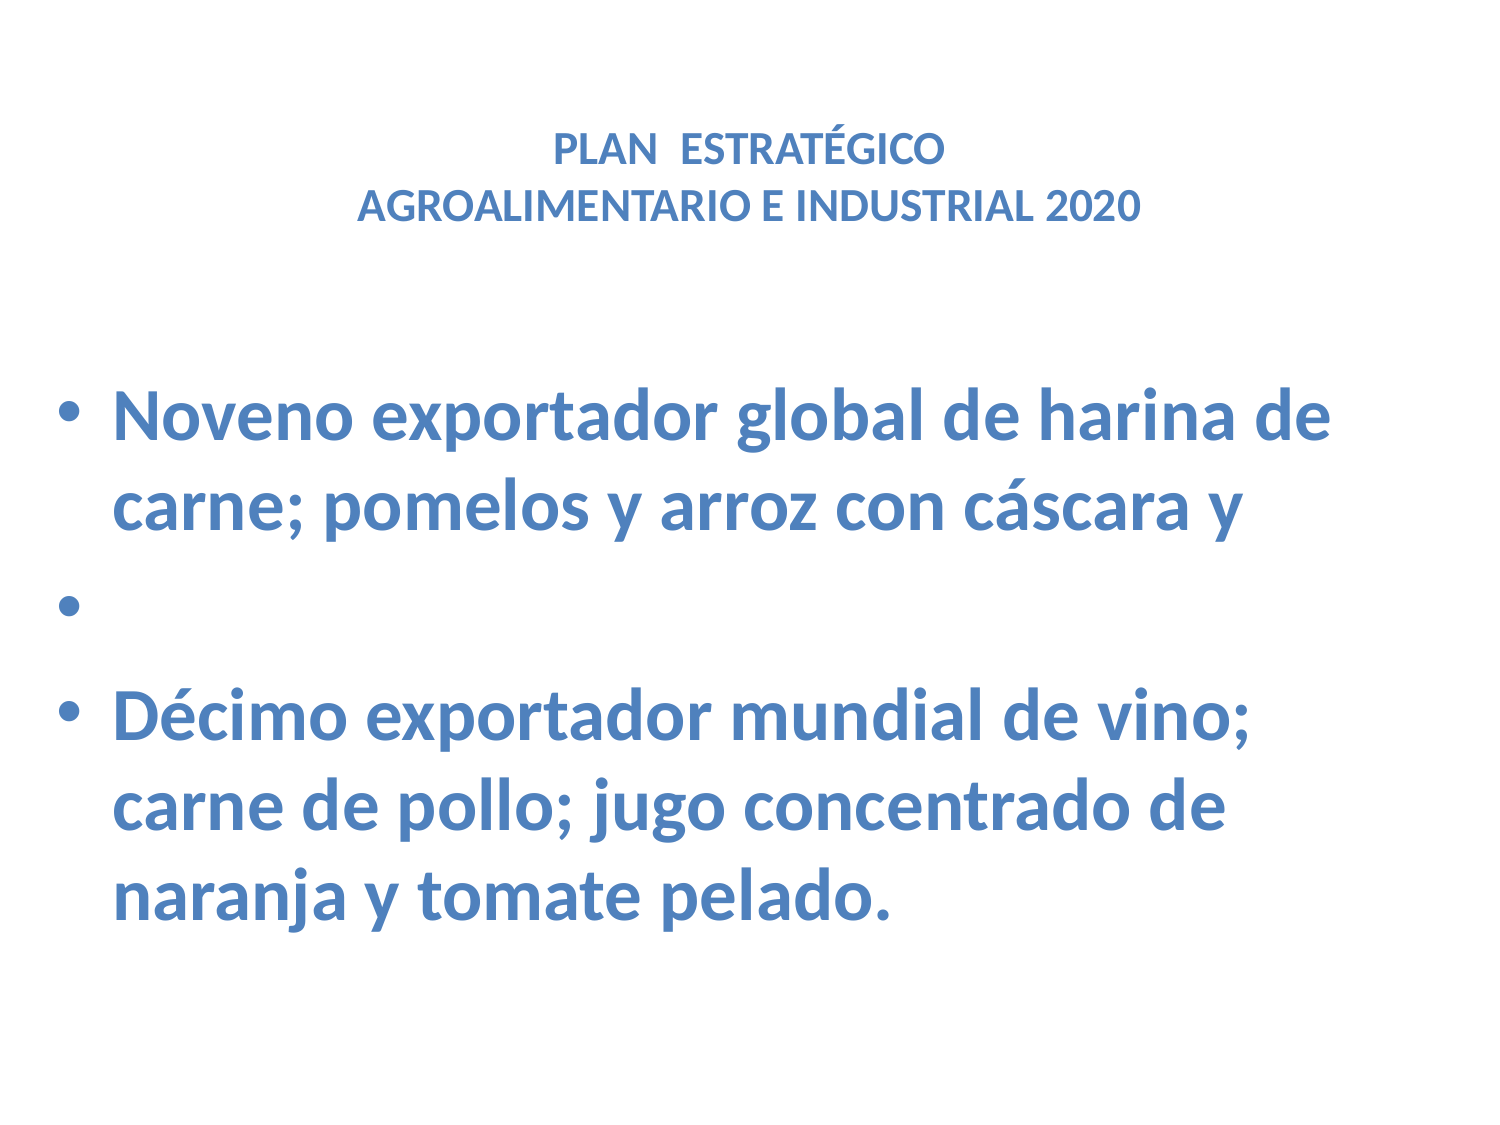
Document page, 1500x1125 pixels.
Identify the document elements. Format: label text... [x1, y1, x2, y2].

list Noveno exportador global de harina de carne; pomelos y arroz con cáscara y Décimo exportador mundial de vino; carne de pollo; jugo concentrado de naranja y tomate pelado. [41, 262, 1447, 1071]
title PLAN ESTRATÉGICO AGROALIMENTARIO E INDUSTRIAL 2020 [75, 45, 1425, 262]
